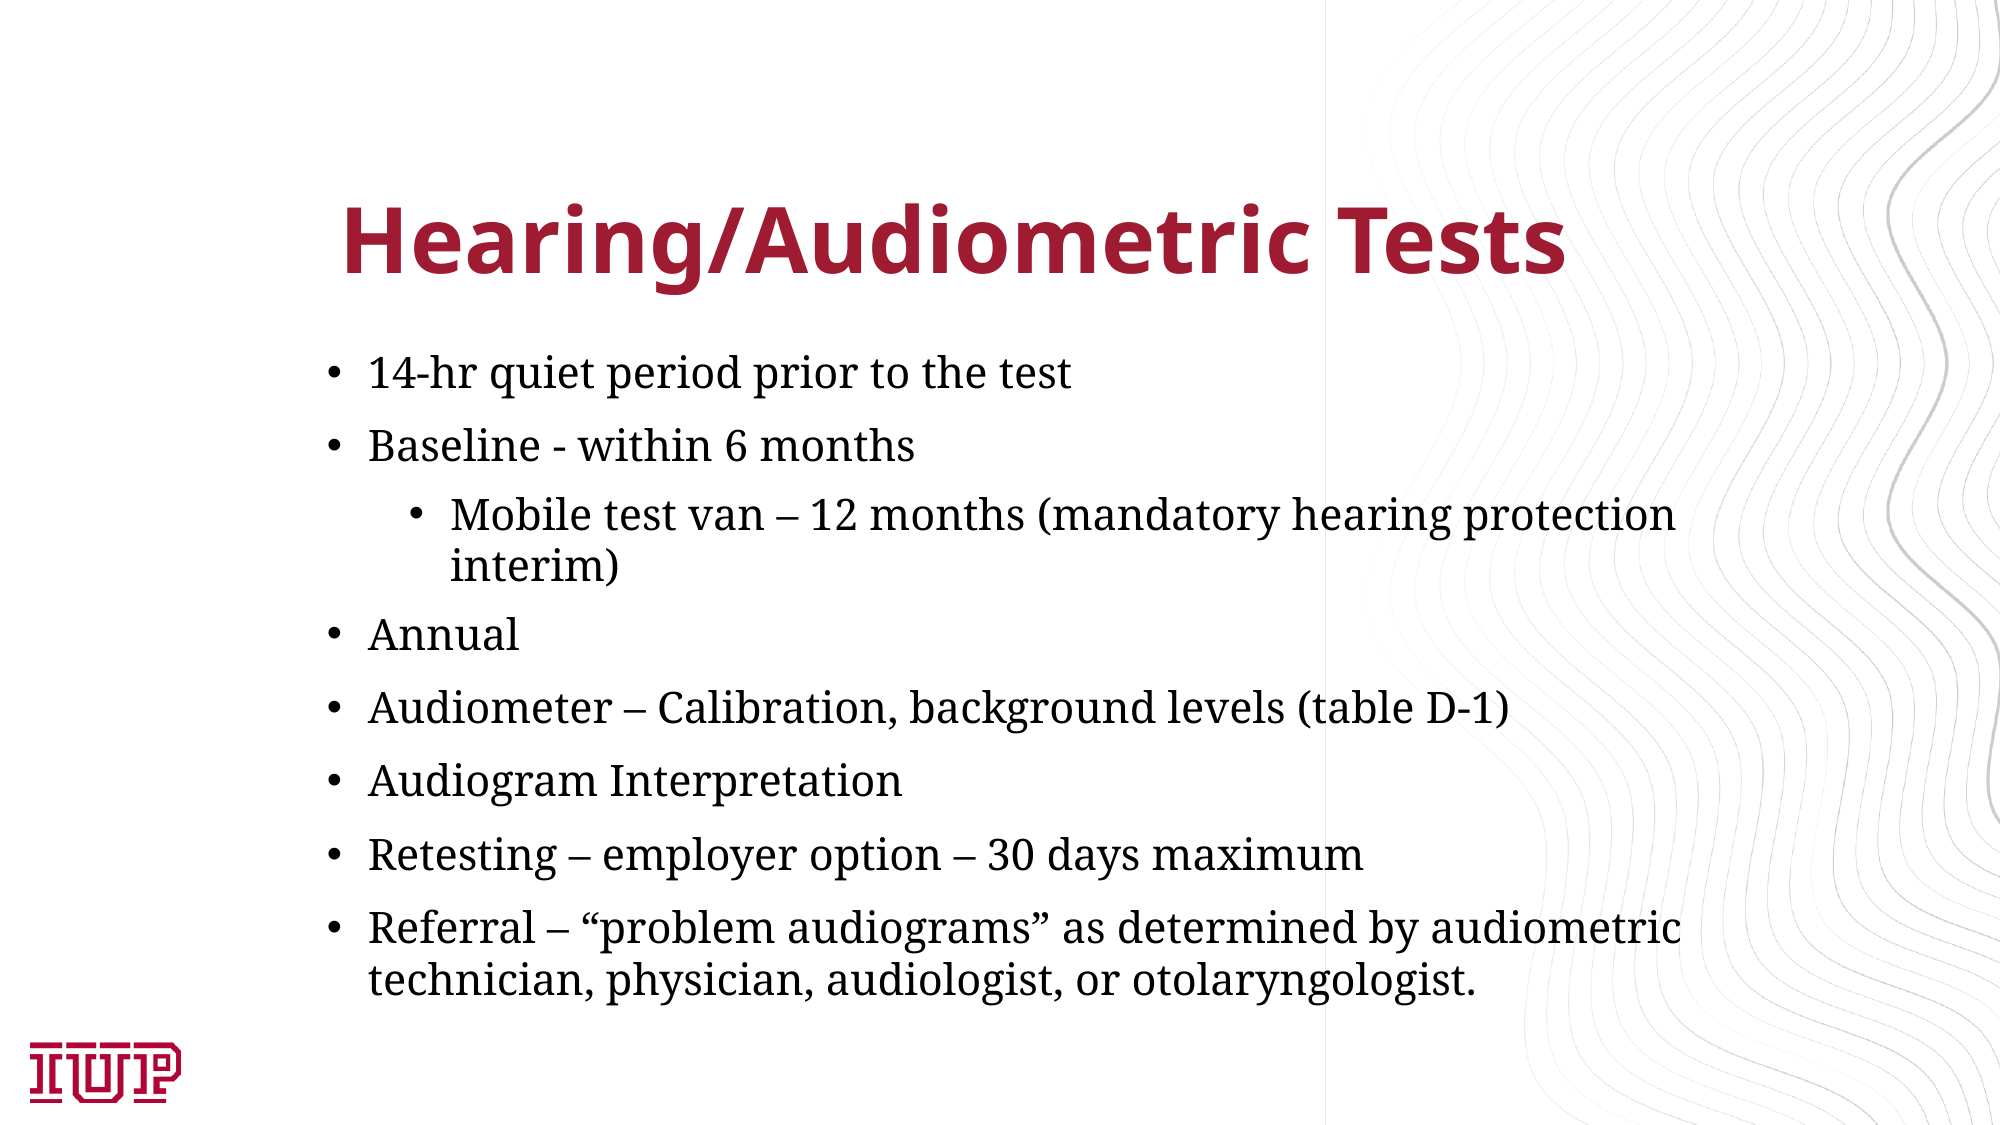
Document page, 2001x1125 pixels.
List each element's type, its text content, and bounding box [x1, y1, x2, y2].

title Hearing/Audiometric Tests [324, 149, 1675, 337]
picture [1299, 0, 2000, 1125]
list 14-hr quiet period prior to the test Baseline - within 6 months Mobile test van – 12 months (mandatory hearing protection interim) Annual Audiometer – Calibration, background levels (table D-1) Audiogram Interpretation Retesting – employer option – 30 days maximum Referral – “problem audiograms” as determined by audiometric technician, physician, audiologist, or otolaryngologist. [311, 337, 1733, 1018]
